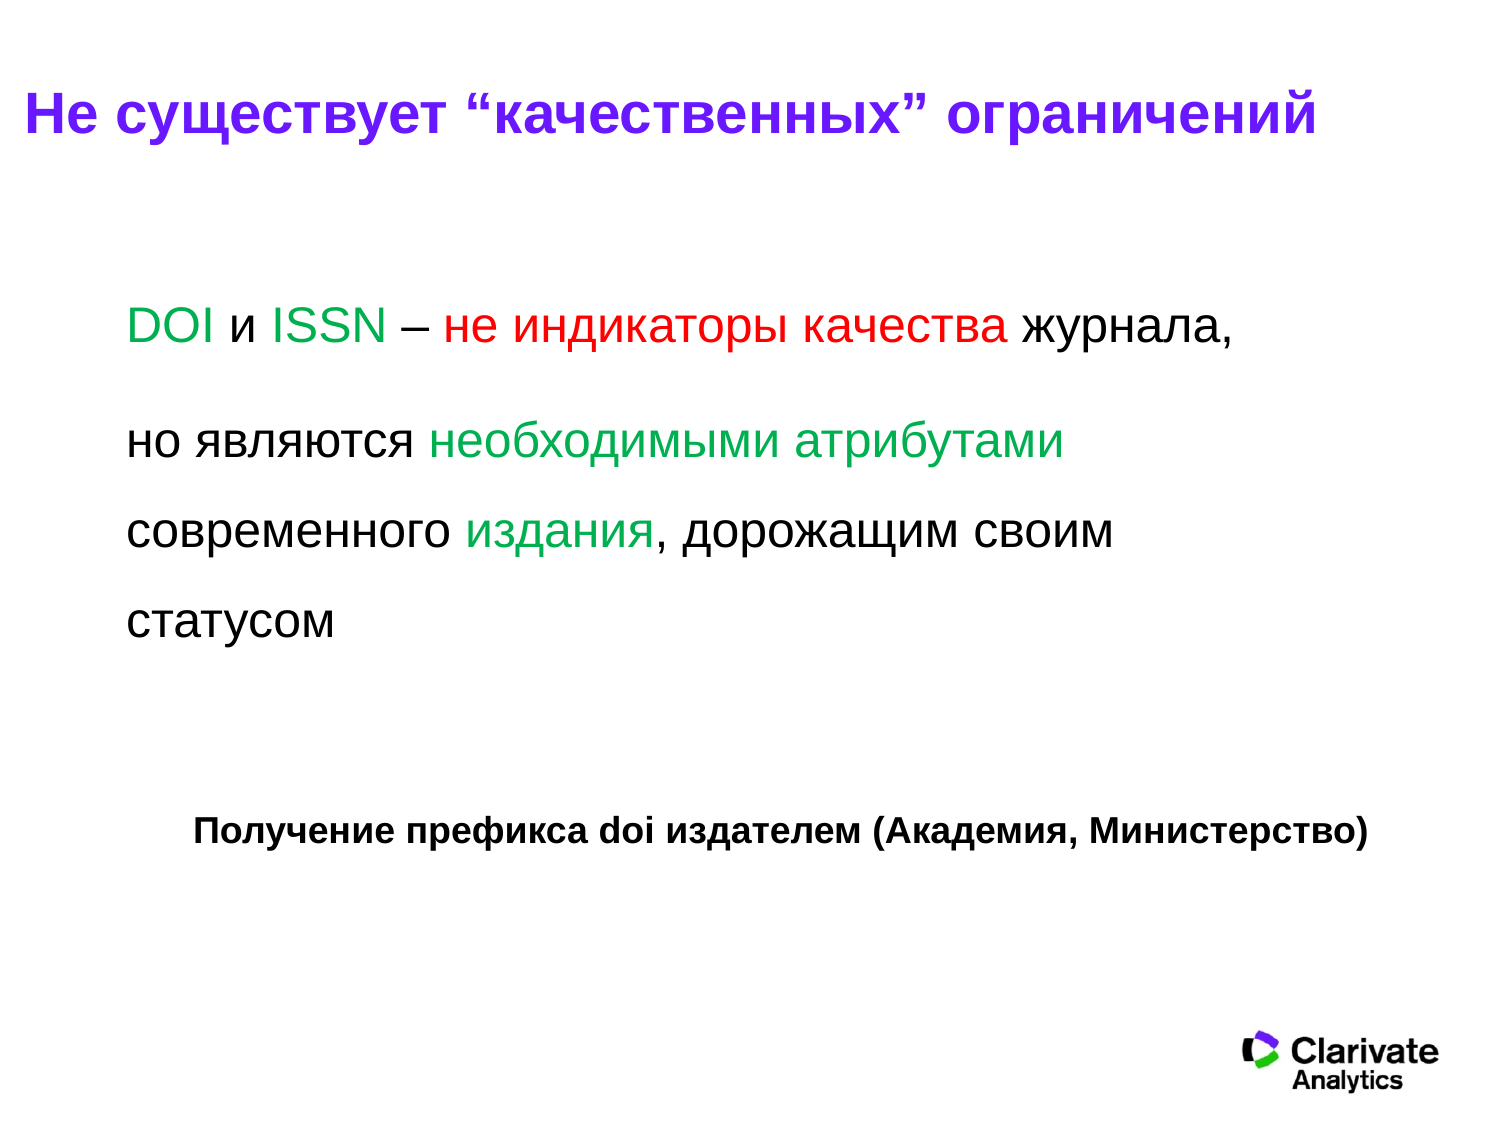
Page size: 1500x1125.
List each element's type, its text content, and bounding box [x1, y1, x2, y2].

text_box Получение префикса doi издателем (Академия, Министерство) [178, 798, 1384, 859]
text_box DOI и ISSN – не индикаторы качества журнала, но являются необходимыми атрибутами современного издания, дорожащим своим статусом [64, 255, 1353, 858]
picture [1222, 1011, 1458, 1113]
text_box Не существует “качественных” ограничений [10, 66, 1435, 254]
